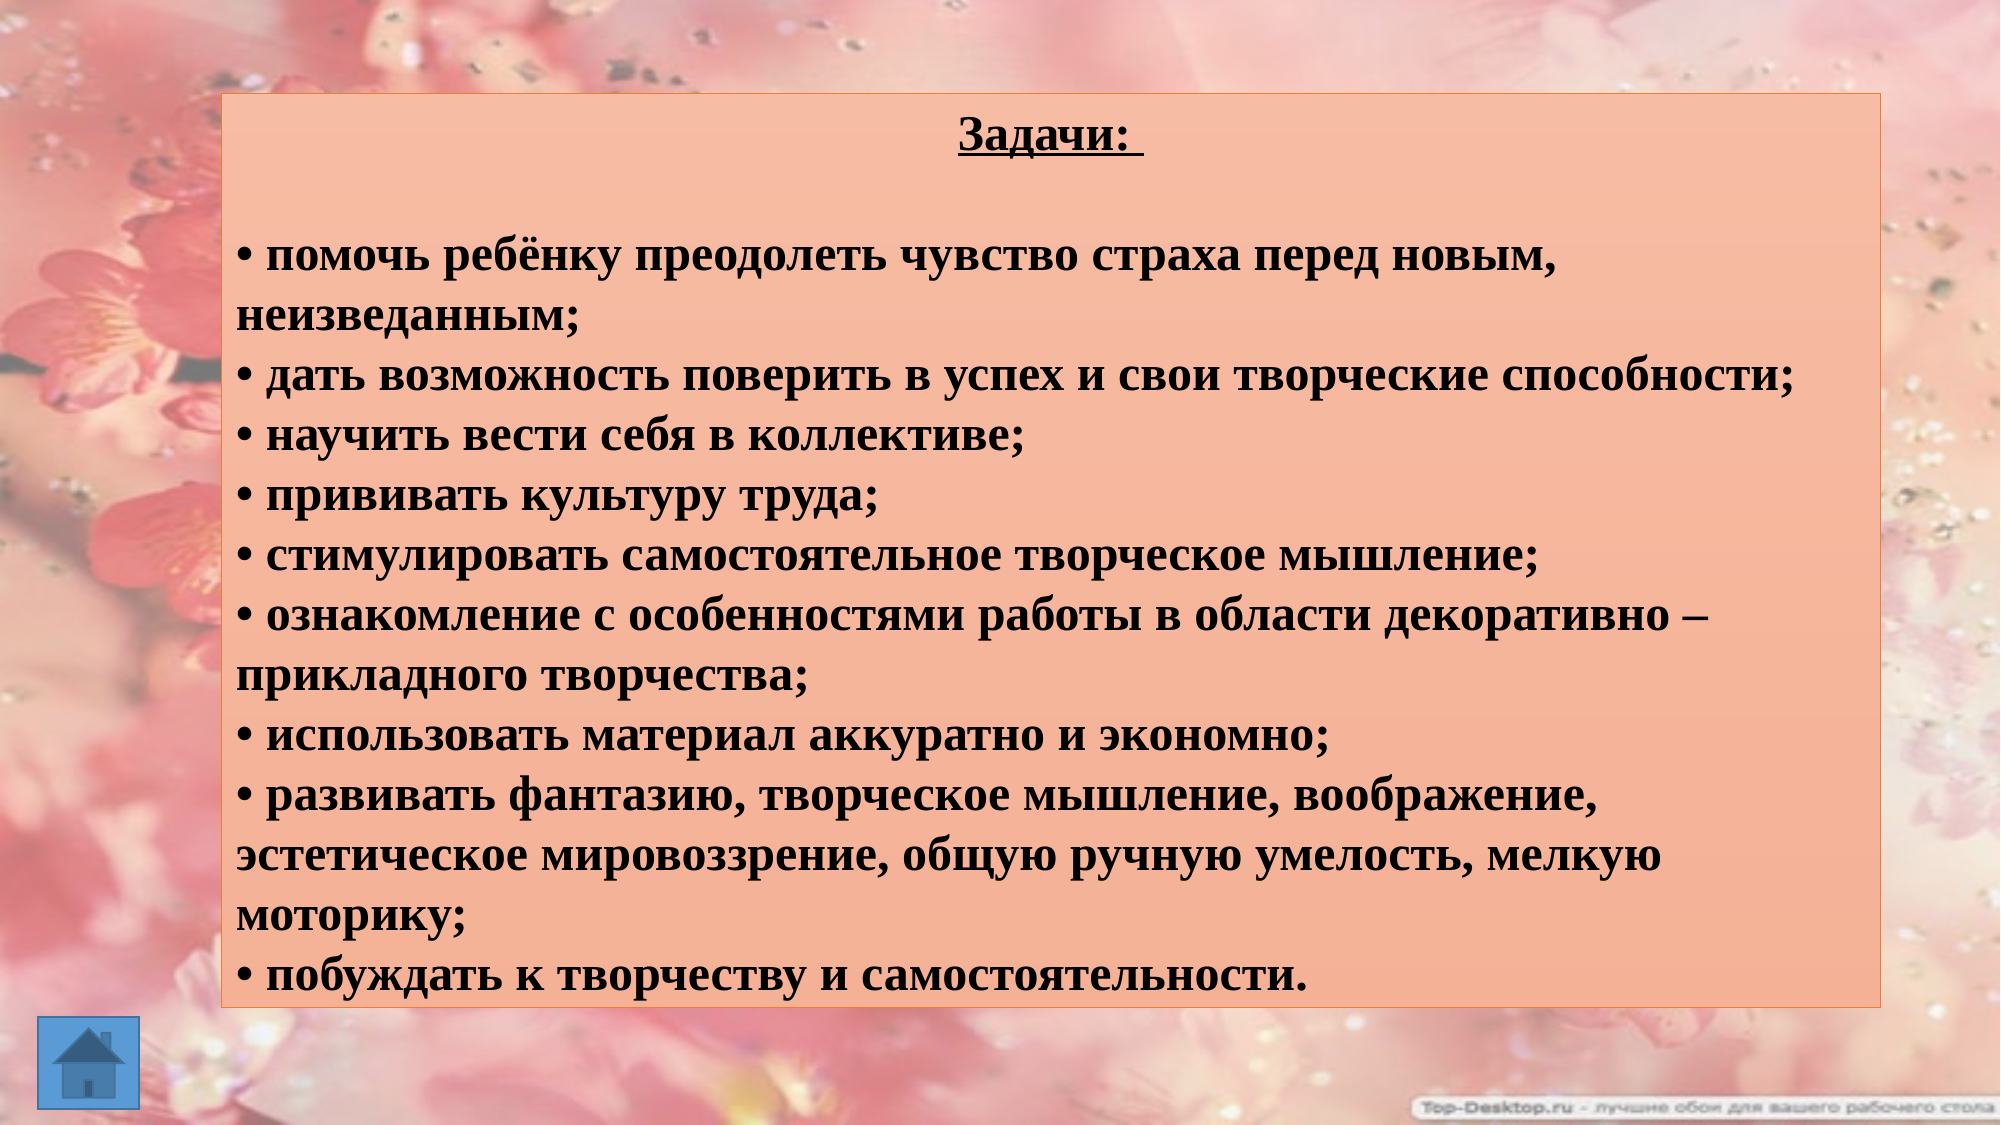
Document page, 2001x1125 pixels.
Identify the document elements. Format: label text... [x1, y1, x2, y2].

text_box Задачи: • помочь ребёнку преодолеть чувство страха перед новым, неизведанным; • дать возможность поверить в успех и свои творческие способности; • научить вести себя в коллективе; • прививать культуру труда; • стимулировать самостоятельное творческое мышление; • ознакомление с особенностями работы в области декоративно – прикладного творчества; • использовать материал аккуратно и экономно; • развивать фантазию, творческое мышление, воображение, эстетическое мировоззрение, общую ручную умелость, мелкую моторику; • побуждать к творчеству и самостоятельности. [221, 93, 1881, 1008]
text_box [37, 1016, 140, 1110]
